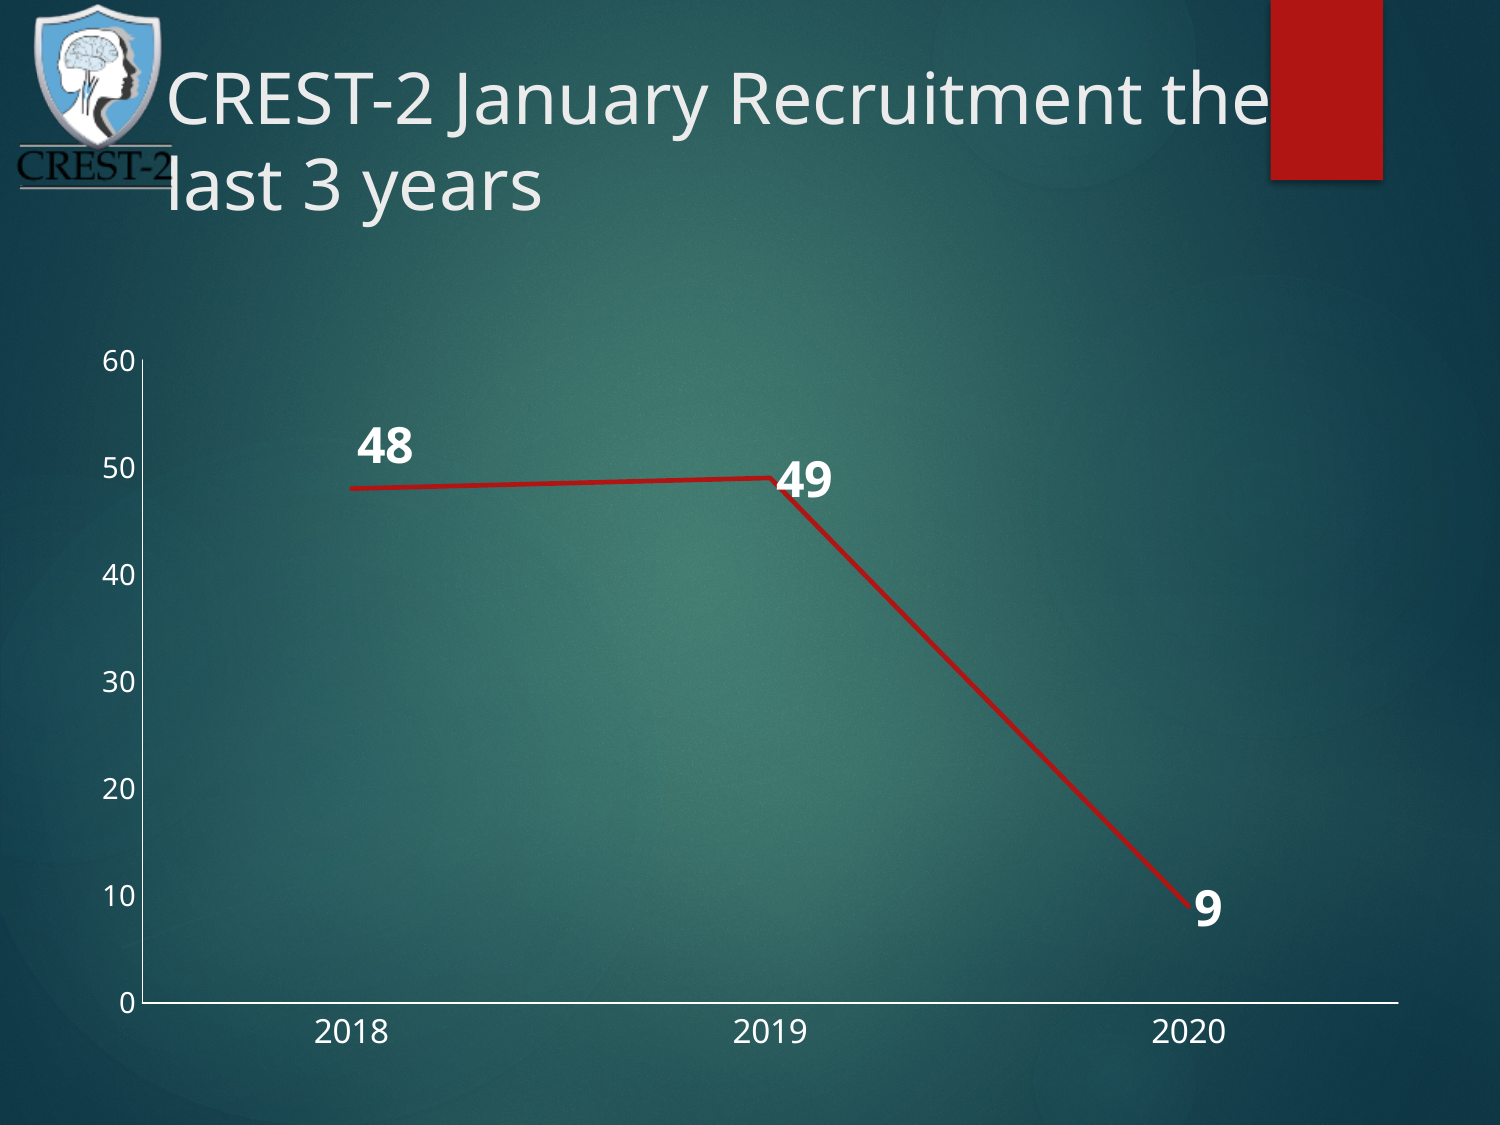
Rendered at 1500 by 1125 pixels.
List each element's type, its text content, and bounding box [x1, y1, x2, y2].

picture [12, 0, 182, 201]
chart [74, 324, 1426, 1068]
title CREST-2 January Recruitment the last 3 years [150, 45, 1425, 233]
